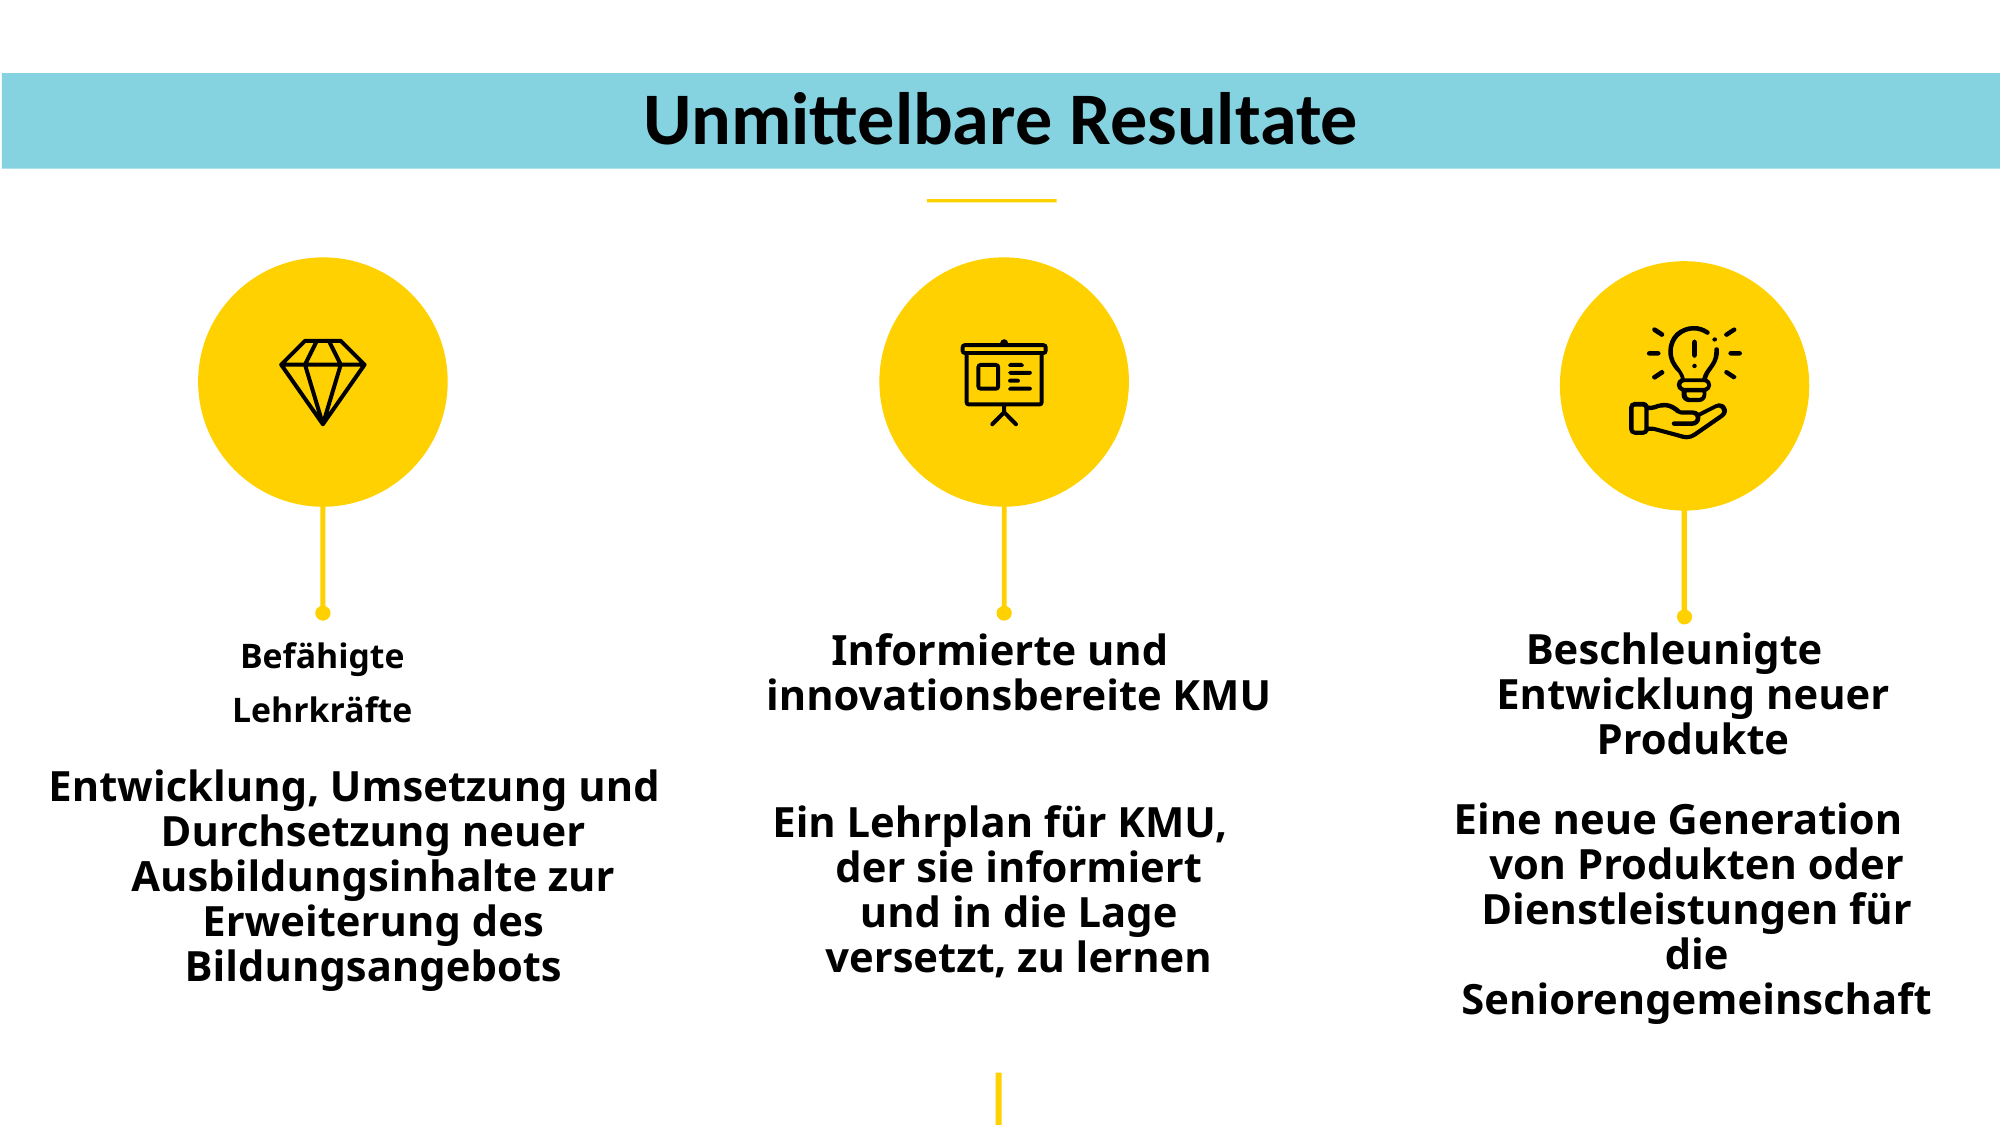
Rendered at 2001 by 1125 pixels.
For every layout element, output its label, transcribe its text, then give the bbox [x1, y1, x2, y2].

list Informierte und innovationsbereite KMU [708, 622, 1292, 730]
list Entwicklung, Umsetzung und Durchsetzung neuer Ausbildungsinhalte zur Erweiterung des Bildungsangebots [0, 757, 709, 994]
text_box [279, 338, 367, 427]
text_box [1629, 325, 1742, 440]
text_box [960, 339, 1048, 427]
list Befähigte Lehrkräfte [76, 632, 568, 738]
list Eine neue Generation von Produkten oder Dienstleistungen für die Seniorengemeinschaft [1406, 791, 1950, 995]
list Beschleunigte Entwicklung neuer Produkte [1402, 621, 1946, 738]
list Unmittelbare Resultate [1, 73, 2000, 169]
list Ein Lehrplan für KMU, der sie informiert und in die Lage versetzt, zu lernen [736, 794, 1264, 997]
